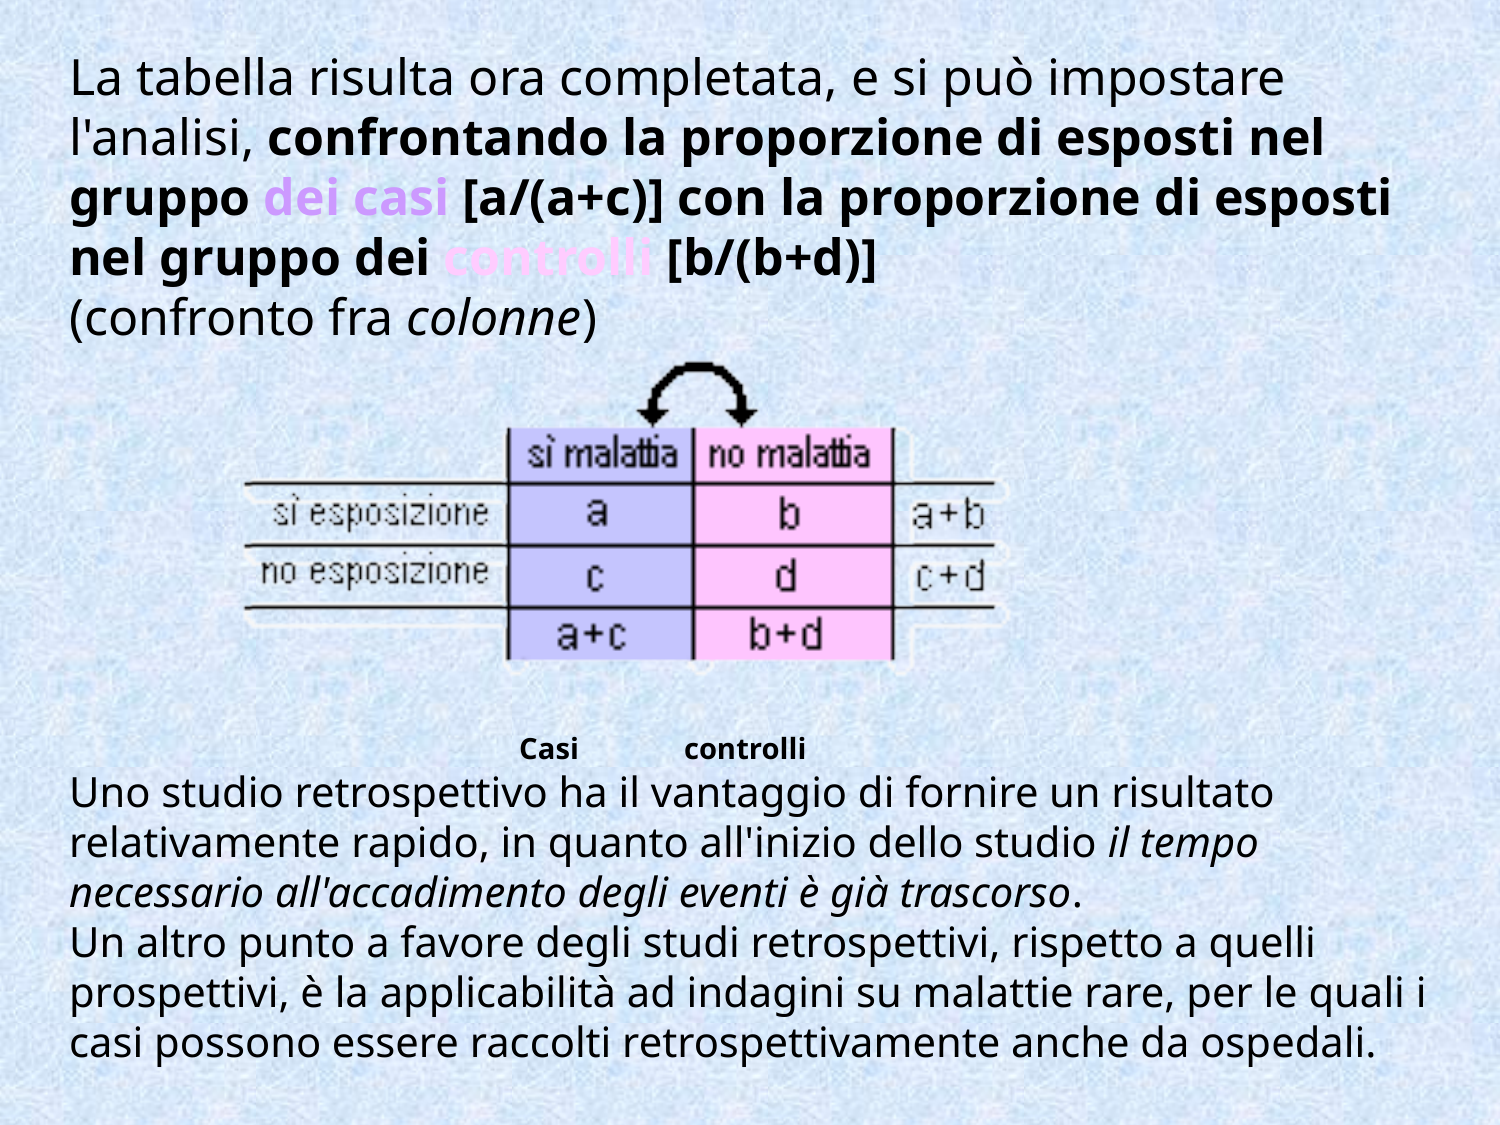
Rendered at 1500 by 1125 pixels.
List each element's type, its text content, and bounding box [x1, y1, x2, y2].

text_box La tabella risulta ora completata, e si può impostare l'analisi, confrontando la proporzione di esposti nel gruppo dei casi [a/(a+c)] con la proporzione di esposti nel gruppo dei controlli [b/(b+d)] (confronto fra colonne) Casi controlli Uno studio retrospettivo ha il vantaggio di fornire un risultato relativamente rapido, in quanto all'inizio dello studio il tempo necessario all'accadimento degli eventi è già trascorso. Un altro punto a favore degli studi retrospettivi, rispetto a quelli prospettivi, è la applicabilità ad indagini su malattie rare, per le quali i casi possono essere raccolti retrospettivamente anche da ospedali. [54, 38, 1459, 1073]
picture [0, 0, 1500, 1125]
